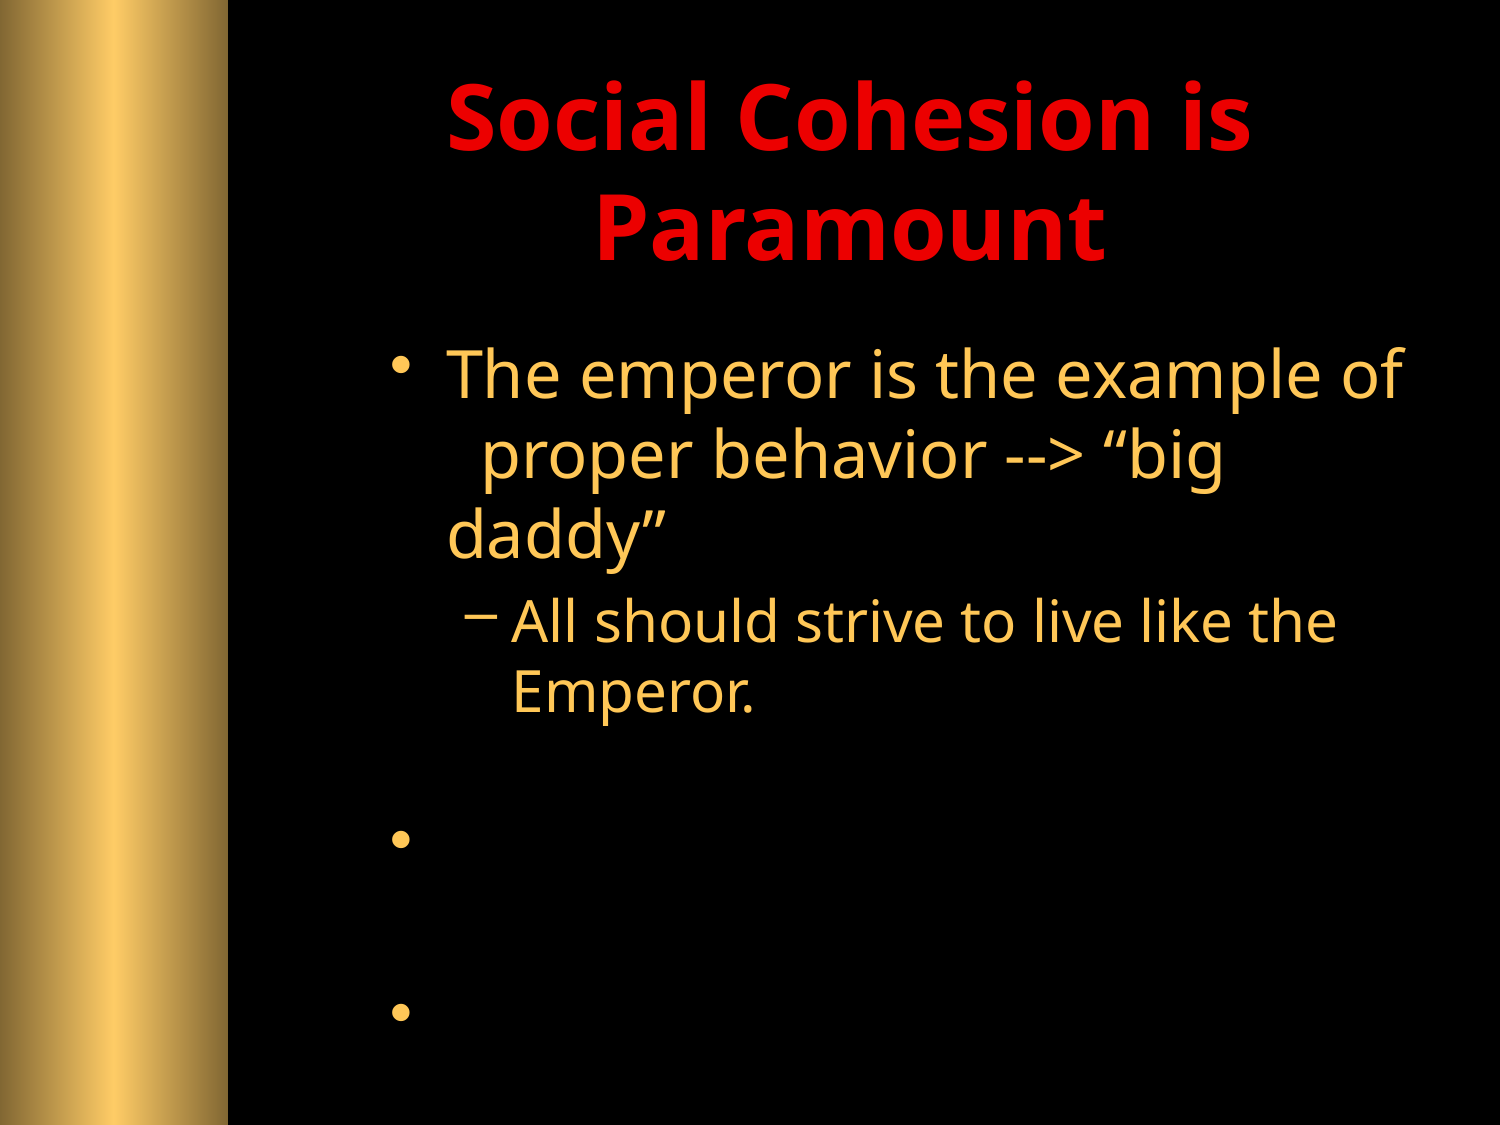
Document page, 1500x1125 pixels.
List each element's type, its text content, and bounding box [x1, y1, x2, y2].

list The emperor is the example of proper behavior --> “big daddy” All should strive to live like the Emperor. [374, 324, 1462, 1001]
title Social Cohesion is Paramount [238, 74, 1462, 263]
